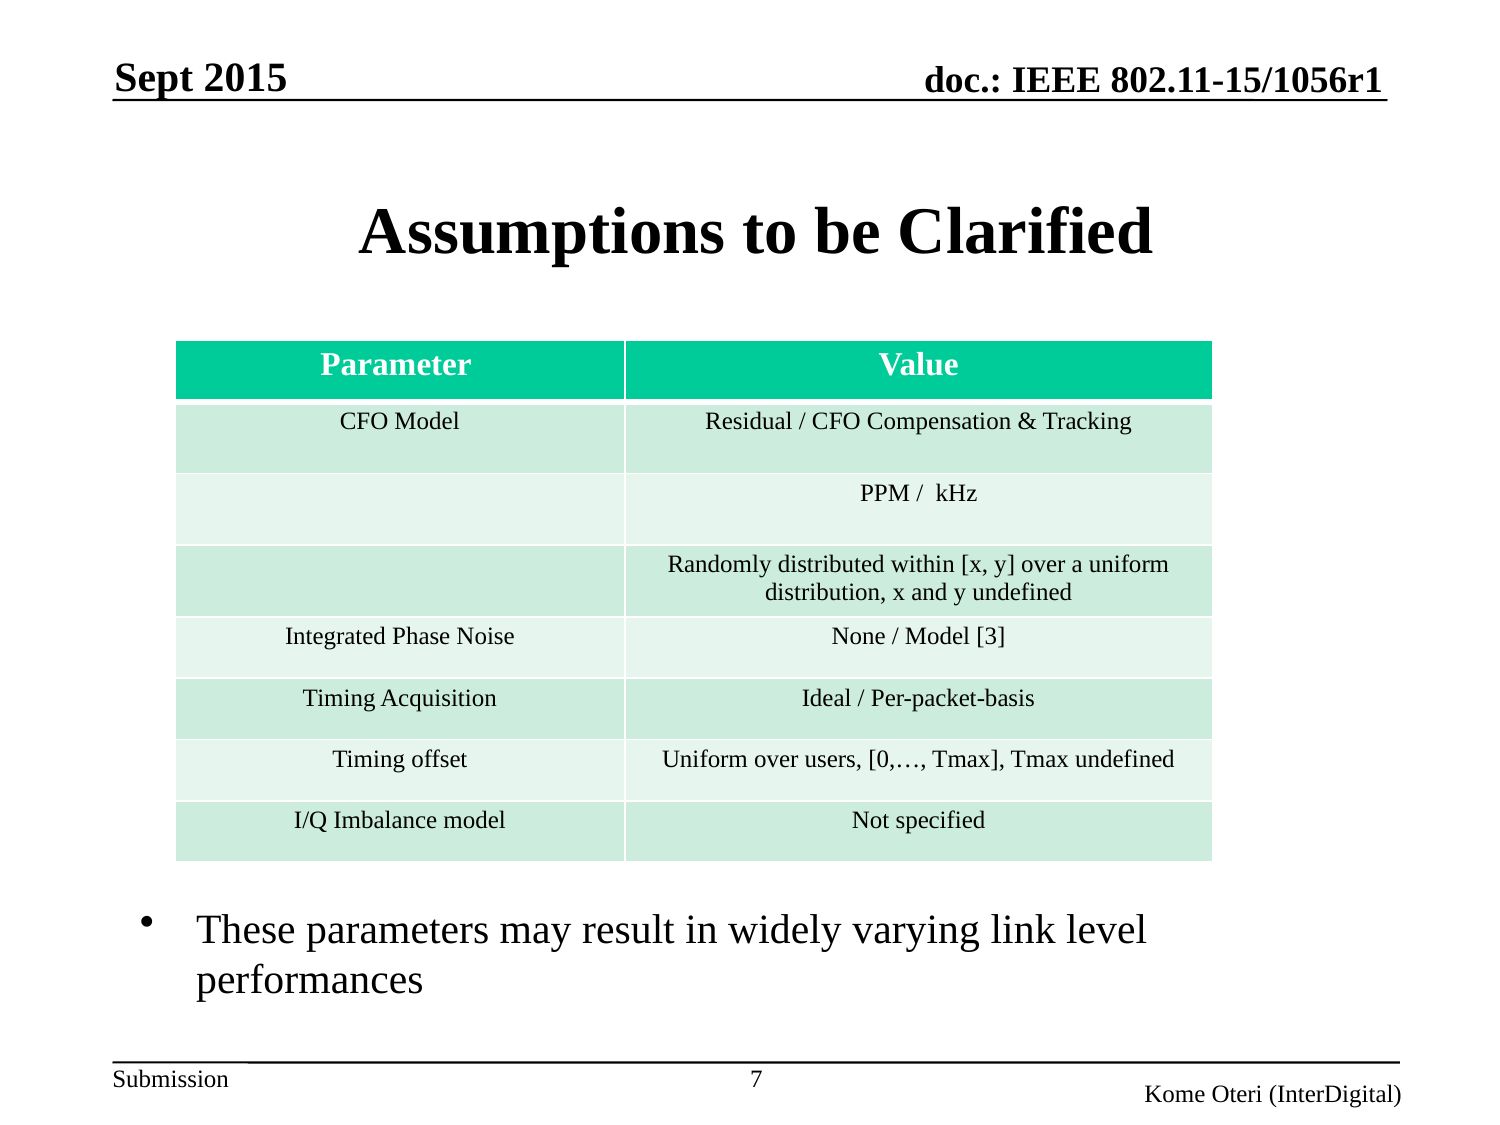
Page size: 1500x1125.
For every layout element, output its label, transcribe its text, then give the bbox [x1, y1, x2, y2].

table_cell Ideal / Per-packet-basis [626, 679, 1212, 739]
table_cell Timing Acquisition [176, 679, 624, 739]
table_cell Timing offset [176, 740, 624, 800]
table_cell None / Model [3] [626, 618, 1212, 677]
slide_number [114, 49, 289, 101]
table_cell Randomly distributed within [x, y] over a uniform distribution, x and y undefined [626, 546, 1212, 616]
footer Kome Oteri (InterDigital) [1140, 1077, 1403, 1108]
table_header Parameter [176, 341, 624, 399]
table_cell Not specified [626, 802, 1212, 861]
table_cell I/Q Imbalance model [176, 802, 624, 861]
table_header Value [626, 341, 1212, 399]
table_cell Integrated Phase Noise [176, 618, 624, 677]
table_cell Residual / CFO Compensation & Tracking [626, 405, 1212, 473]
table_cell [176, 474, 624, 544]
title Assumptions to be Clarified [119, 177, 1395, 278]
table_cell PPM / kHz [626, 474, 1212, 544]
table_cell Uniform over users, [0,…, Tmax], Tmax undefined [626, 740, 1212, 800]
slide_number 7 [749, 1061, 763, 1093]
table_cell CFO Model [176, 405, 624, 473]
table_cell [176, 546, 624, 616]
list These parameters may result in widely varying link level performances [124, 893, 1400, 957]
